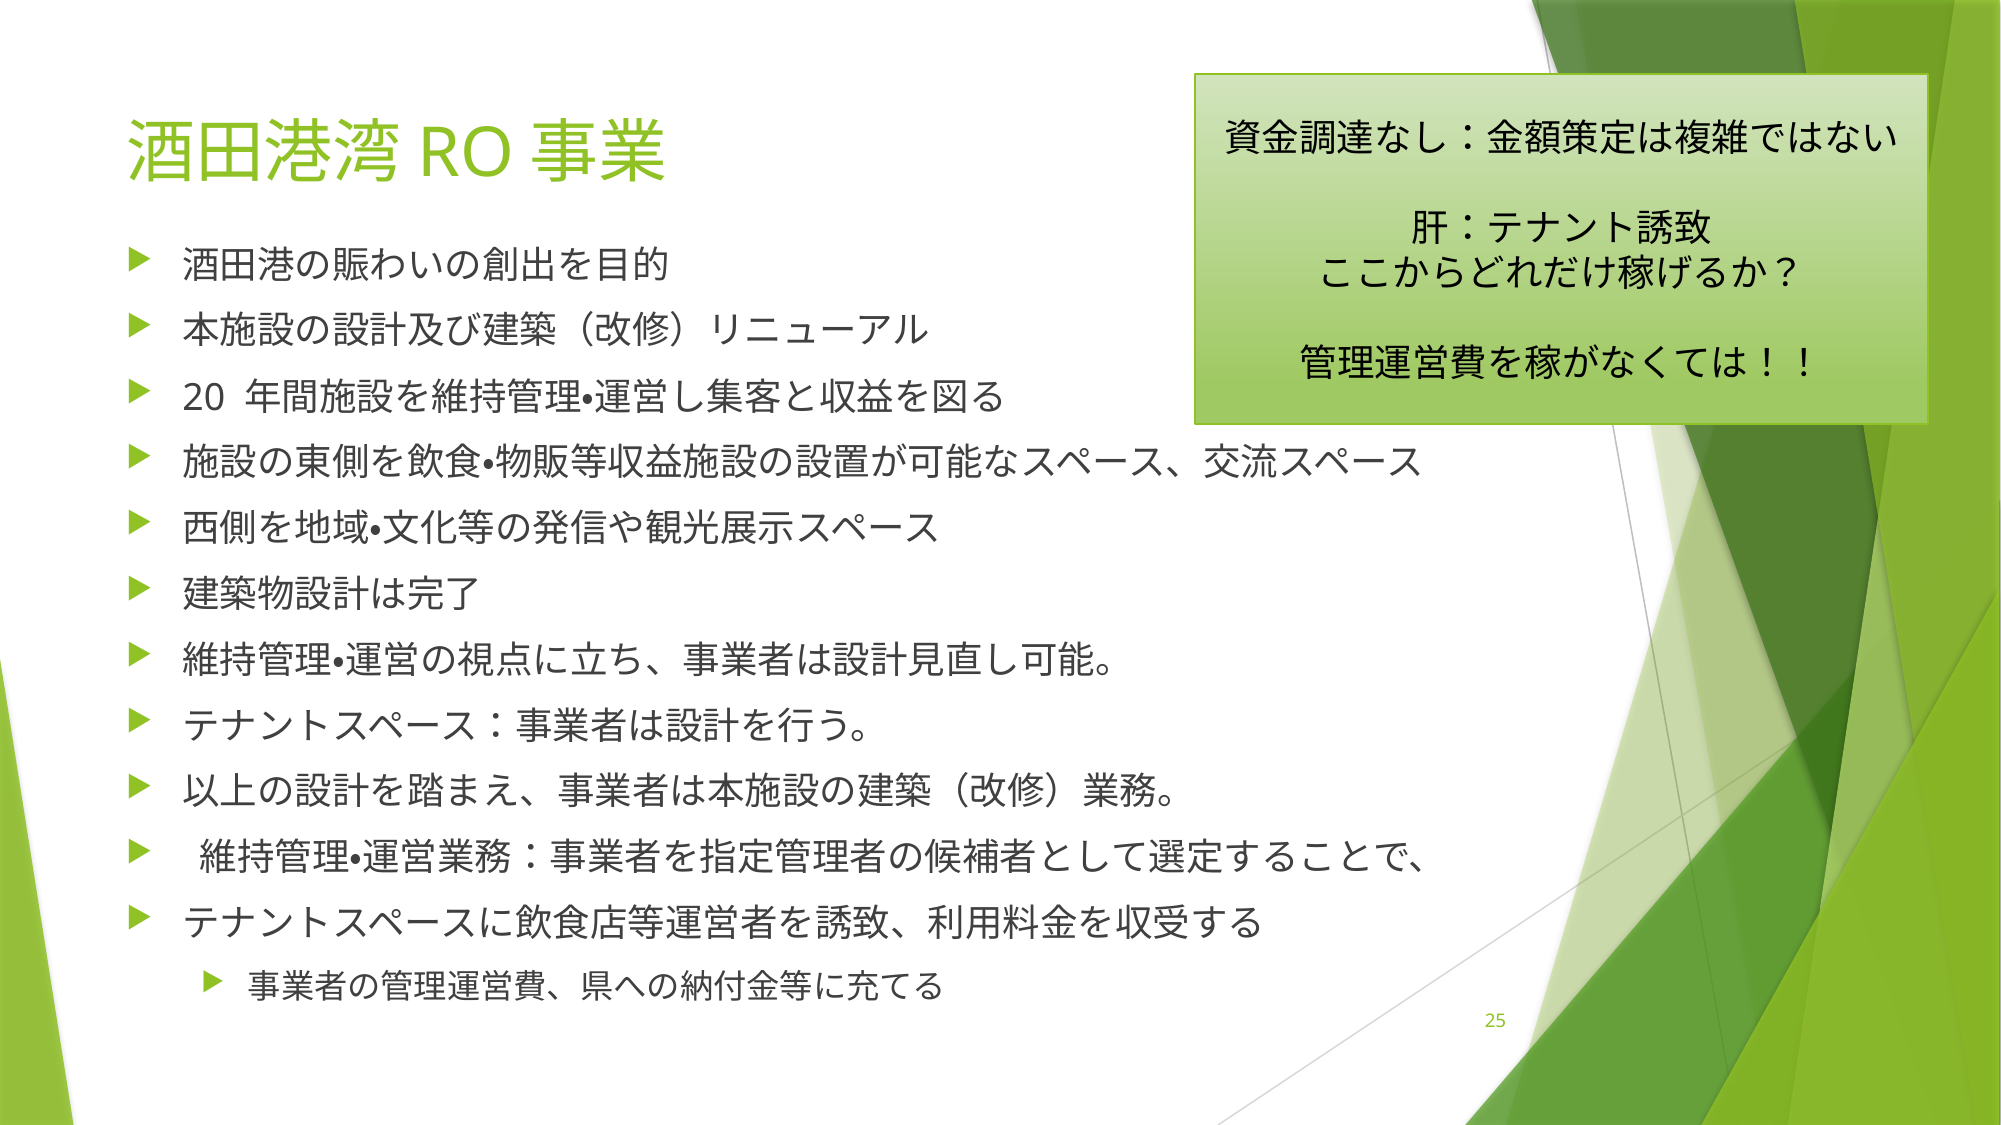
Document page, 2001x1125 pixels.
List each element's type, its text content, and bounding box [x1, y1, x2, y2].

text_box 資金調達なし：金額策定は複雑ではない 肝：テナント誘致 ここからどれだけ稼げるか？ 管理運営費を稼がなくては！！ [1194, 73, 1929, 425]
slide_number 25 [1409, 991, 1522, 1051]
list 酒田港の賑わいの創出を目的 本施設の設計及び建築（改修）リニューアル 20 年間施設を維持管理・運営し集客と収益を図る 施設の東側を飲食・物販等収益施設の設置が可能なスペース、交流スペース 西側を地域・文化等の発信や観光展示スペース 建築物設計は完了 維持管理・運営の視点に立ち、事業者は設計見直し可能。 テナントスペース：事業者は設計を行う。 以上の設計を踏まえ、事業者は本施設の建築（改修）業務。 維持管理・運営業務：事業者を指定管理者の候補者として選定することで、 テナントスペースに飲食店等運営者を誘致、利用料金を収受する 事業者の管理運営費、県への納付金等に充てる [111, 233, 1885, 1041]
title 酒田港湾RO事業 [111, 99, 1194, 199]
